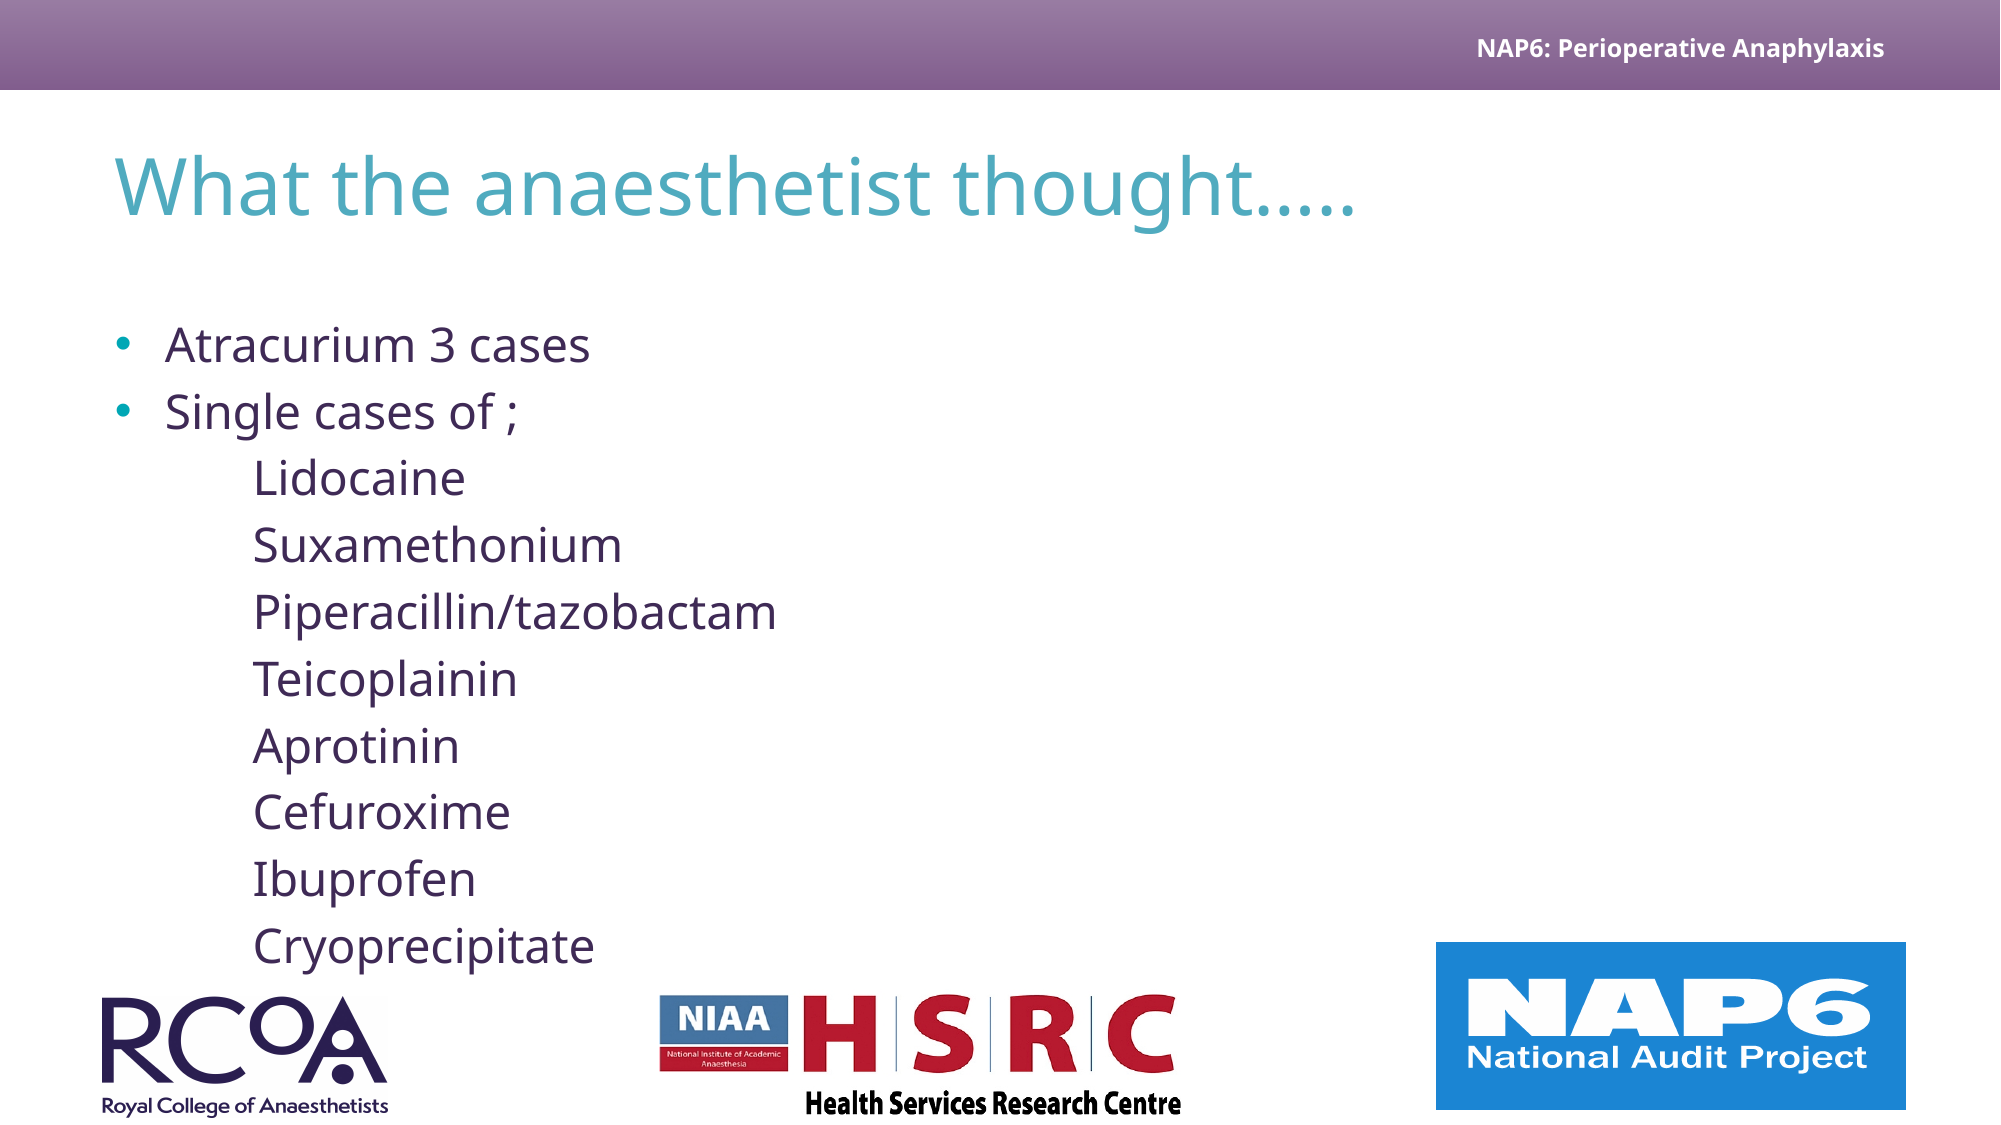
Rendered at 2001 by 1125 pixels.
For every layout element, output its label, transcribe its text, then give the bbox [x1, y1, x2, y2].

title What the anaesthetist thought….. [99, 89, 1900, 278]
list Atracurium 3 cases Single cases of ; Lidocaine Suxamethonium Piperacillin/tazobactam Teicoplainin Aprotinin Cefuroxime Ibuprofen Cryoprecipitate [99, 307, 1900, 988]
picture [659, 988, 1181, 1122]
picture [102, 996, 388, 1118]
picture [1436, 942, 1906, 1110]
